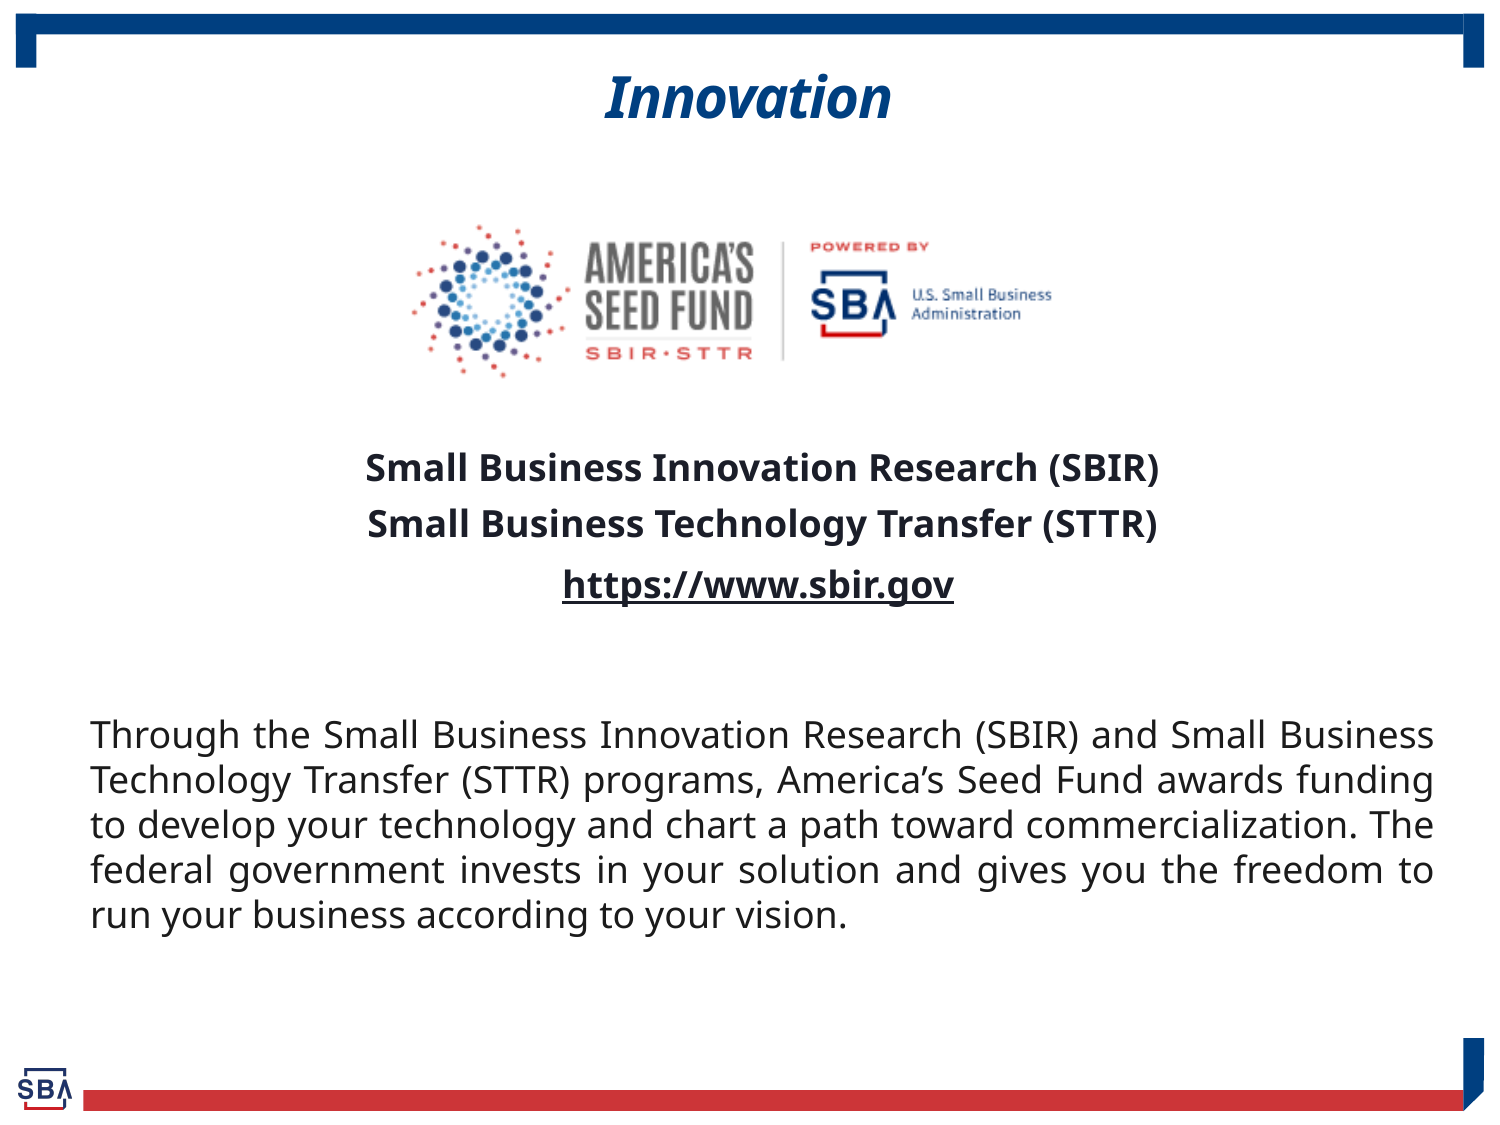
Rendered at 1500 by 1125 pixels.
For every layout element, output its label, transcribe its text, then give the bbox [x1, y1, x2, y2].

title Innovation [103, 60, 1397, 159]
picture [18, 1068, 73, 1110]
list Small Business Innovation Research (SBIR) Small Business Technology Transfer (STTR) https://www.sbir.gov Through the Small Business Innovation Research (SBIR) and Small Business Technology Transfer (STTR) programs, America’s Seed Fund awards funding to develop your technology and chart a path toward commercialization. The federal government invests in your solution and gives you the freedom to run your business according to your vision. [75, 318, 1451, 963]
picture [390, 199, 1110, 401]
